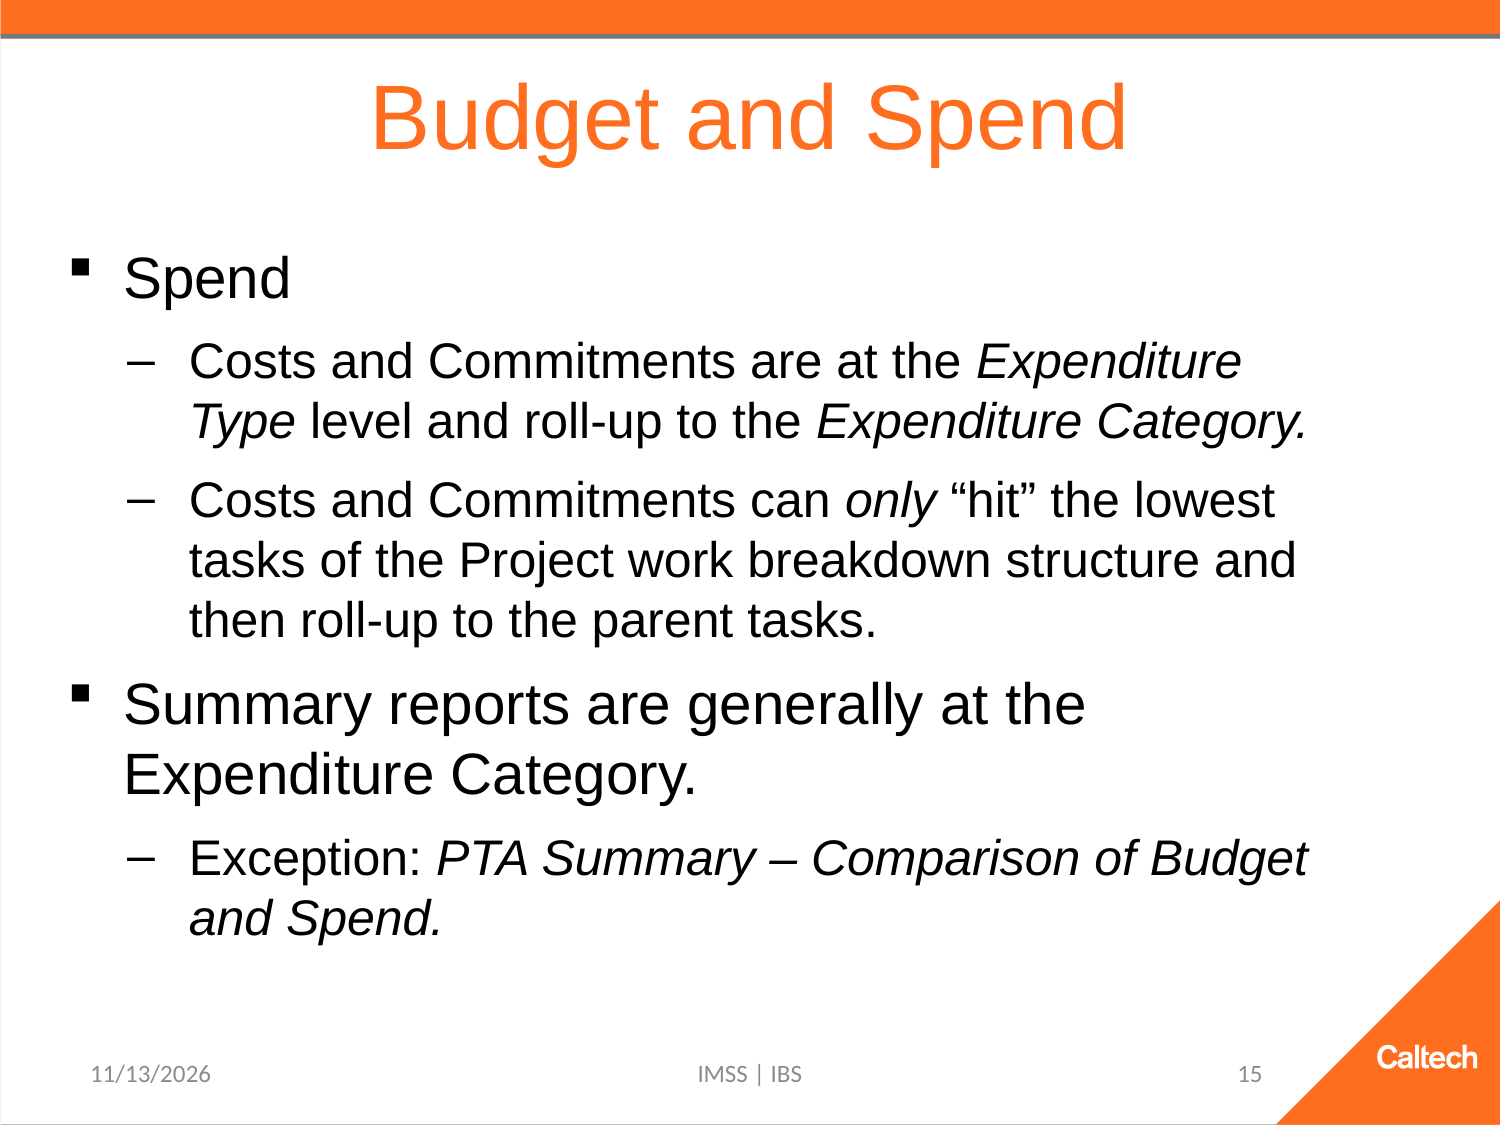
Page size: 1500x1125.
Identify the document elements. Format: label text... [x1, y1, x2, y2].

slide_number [75, 1042, 425, 1103]
list Spend Costs and Commitments are at the Expenditure Type level and roll-up to the Expenditure Category. Costs and Commitments can only “hit” the lowest tasks of the Project work breakdown structure and then roll-up to the parent tasks. Summary reports are generally at the Expenditure Category. Exception: PTA Summary – Comparison of Budget and Spend. [52, 232, 1345, 1065]
picture [0, 0, 1500, 50]
title Budget and Spend [0, 50, 1500, 238]
slide_number 15 [1074, 1042, 1425, 1103]
footer IMSS | IBS [512, 1042, 988, 1103]
picture [0, 238, 1500, 1125]
